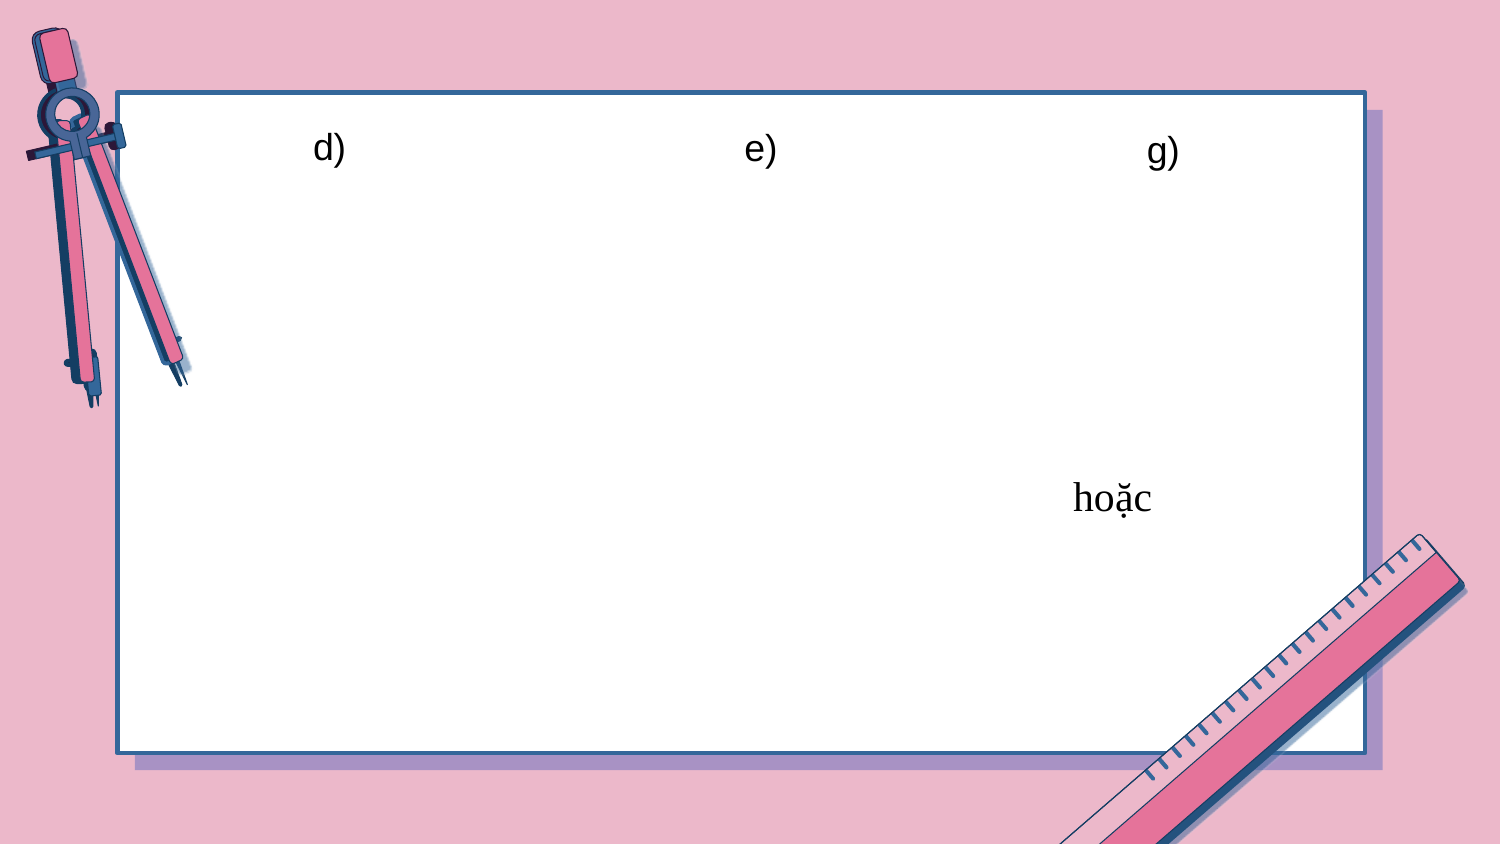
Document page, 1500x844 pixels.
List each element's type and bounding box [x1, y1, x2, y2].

text_box [29, 24, 152, 404]
text_box [1191, 459, 1264, 844]
text_box [117, 92, 1383, 771]
